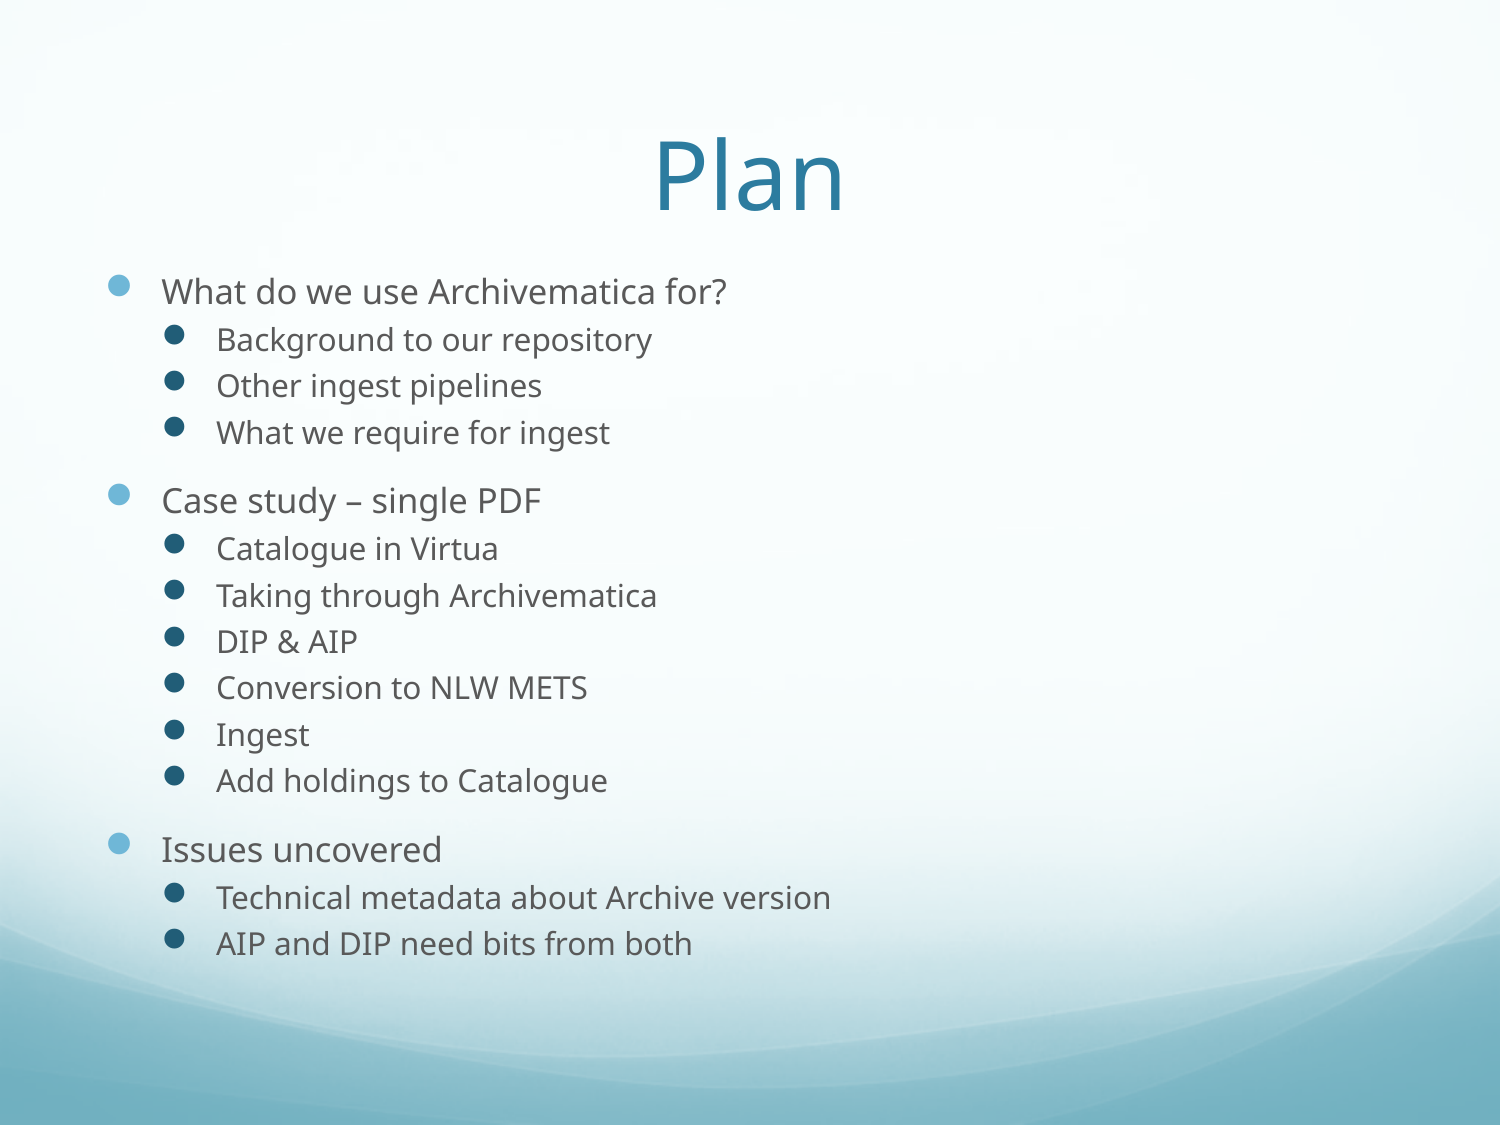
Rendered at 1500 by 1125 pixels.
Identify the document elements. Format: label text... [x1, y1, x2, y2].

list What do we use Archivematica for? Background to our repository Other ingest pipelines What we require for ingest Case study – single PDF Catalogue in Virtua Taking through Archivematica DIP & AIP Conversion to NLW METS Ingest Add holdings to Catalogue Issues uncovered Technical metadata about Archive version AIP and DIP need bits from both [90, 262, 1410, 975]
title Plan [90, 17, 1410, 237]
